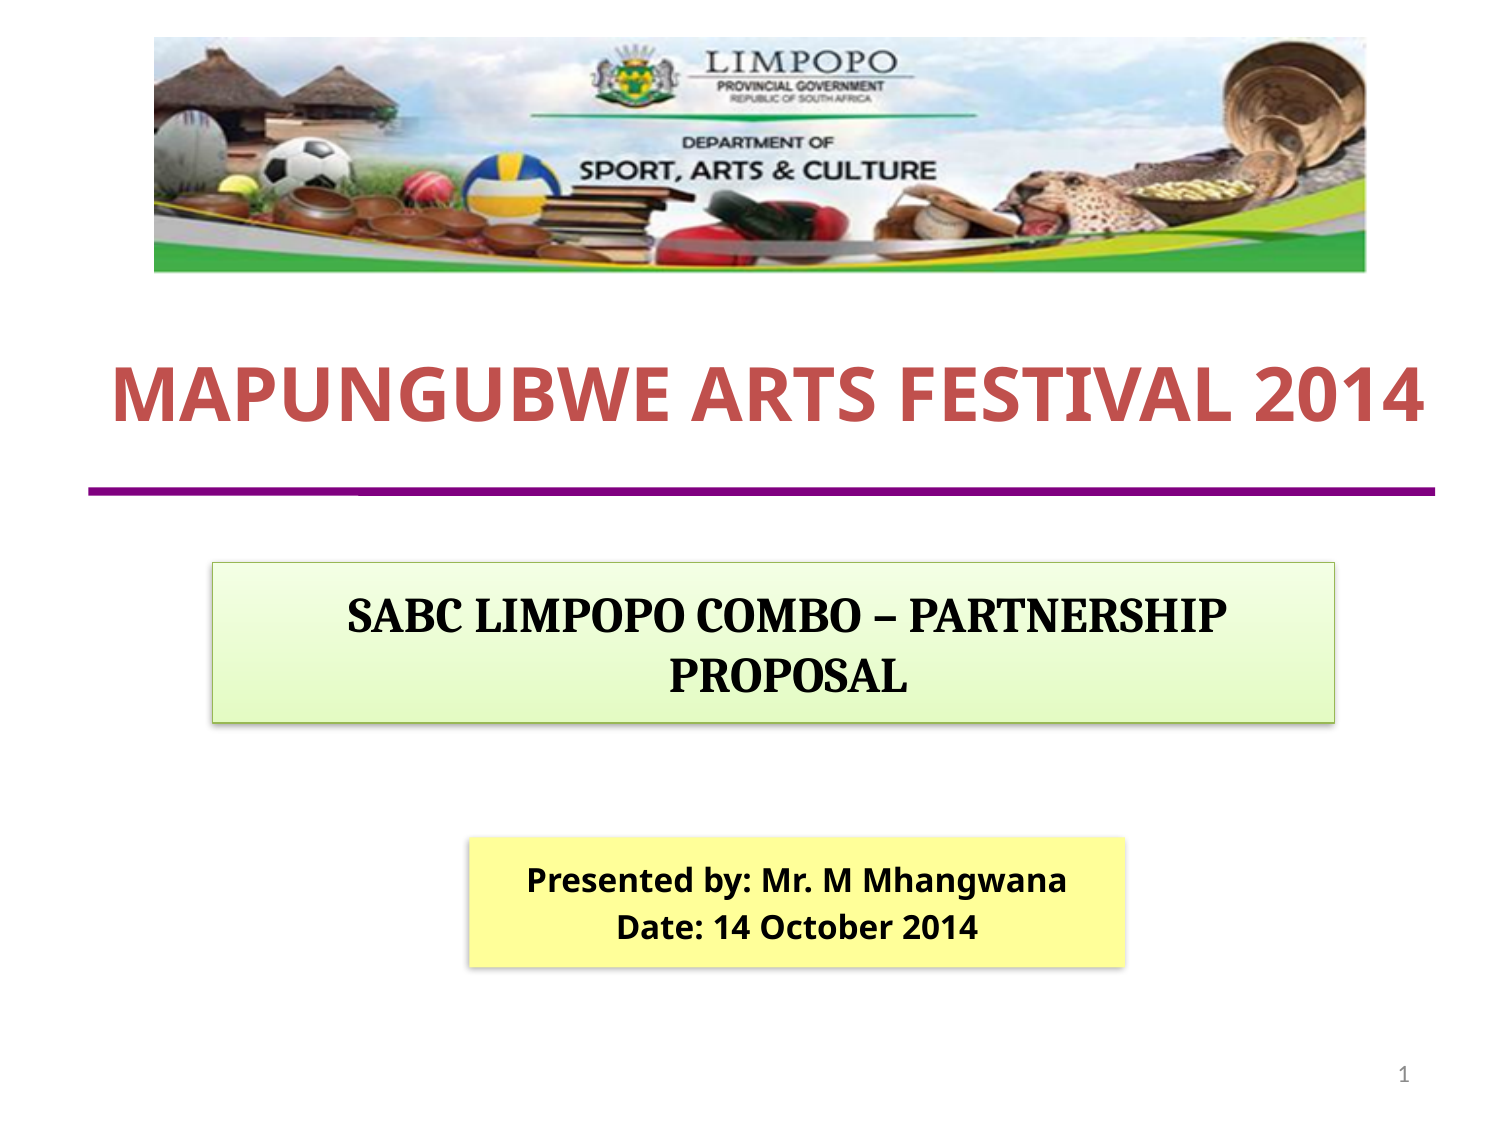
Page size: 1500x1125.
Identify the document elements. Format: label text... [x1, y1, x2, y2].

text_box Presented by: Mr. M Mhangwana Date: 14 October 2014 [469, 837, 1125, 968]
title MAPUNGUBWE ARTS FESTIVAL 2014 [88, 290, 1447, 492]
slide_number 1 [1074, 1042, 1425, 1103]
picture [154, 37, 1369, 276]
subtitle SABC LIMPOPO COMBO – PARTNERSHIP PROPOSAL [212, 562, 1335, 724]
